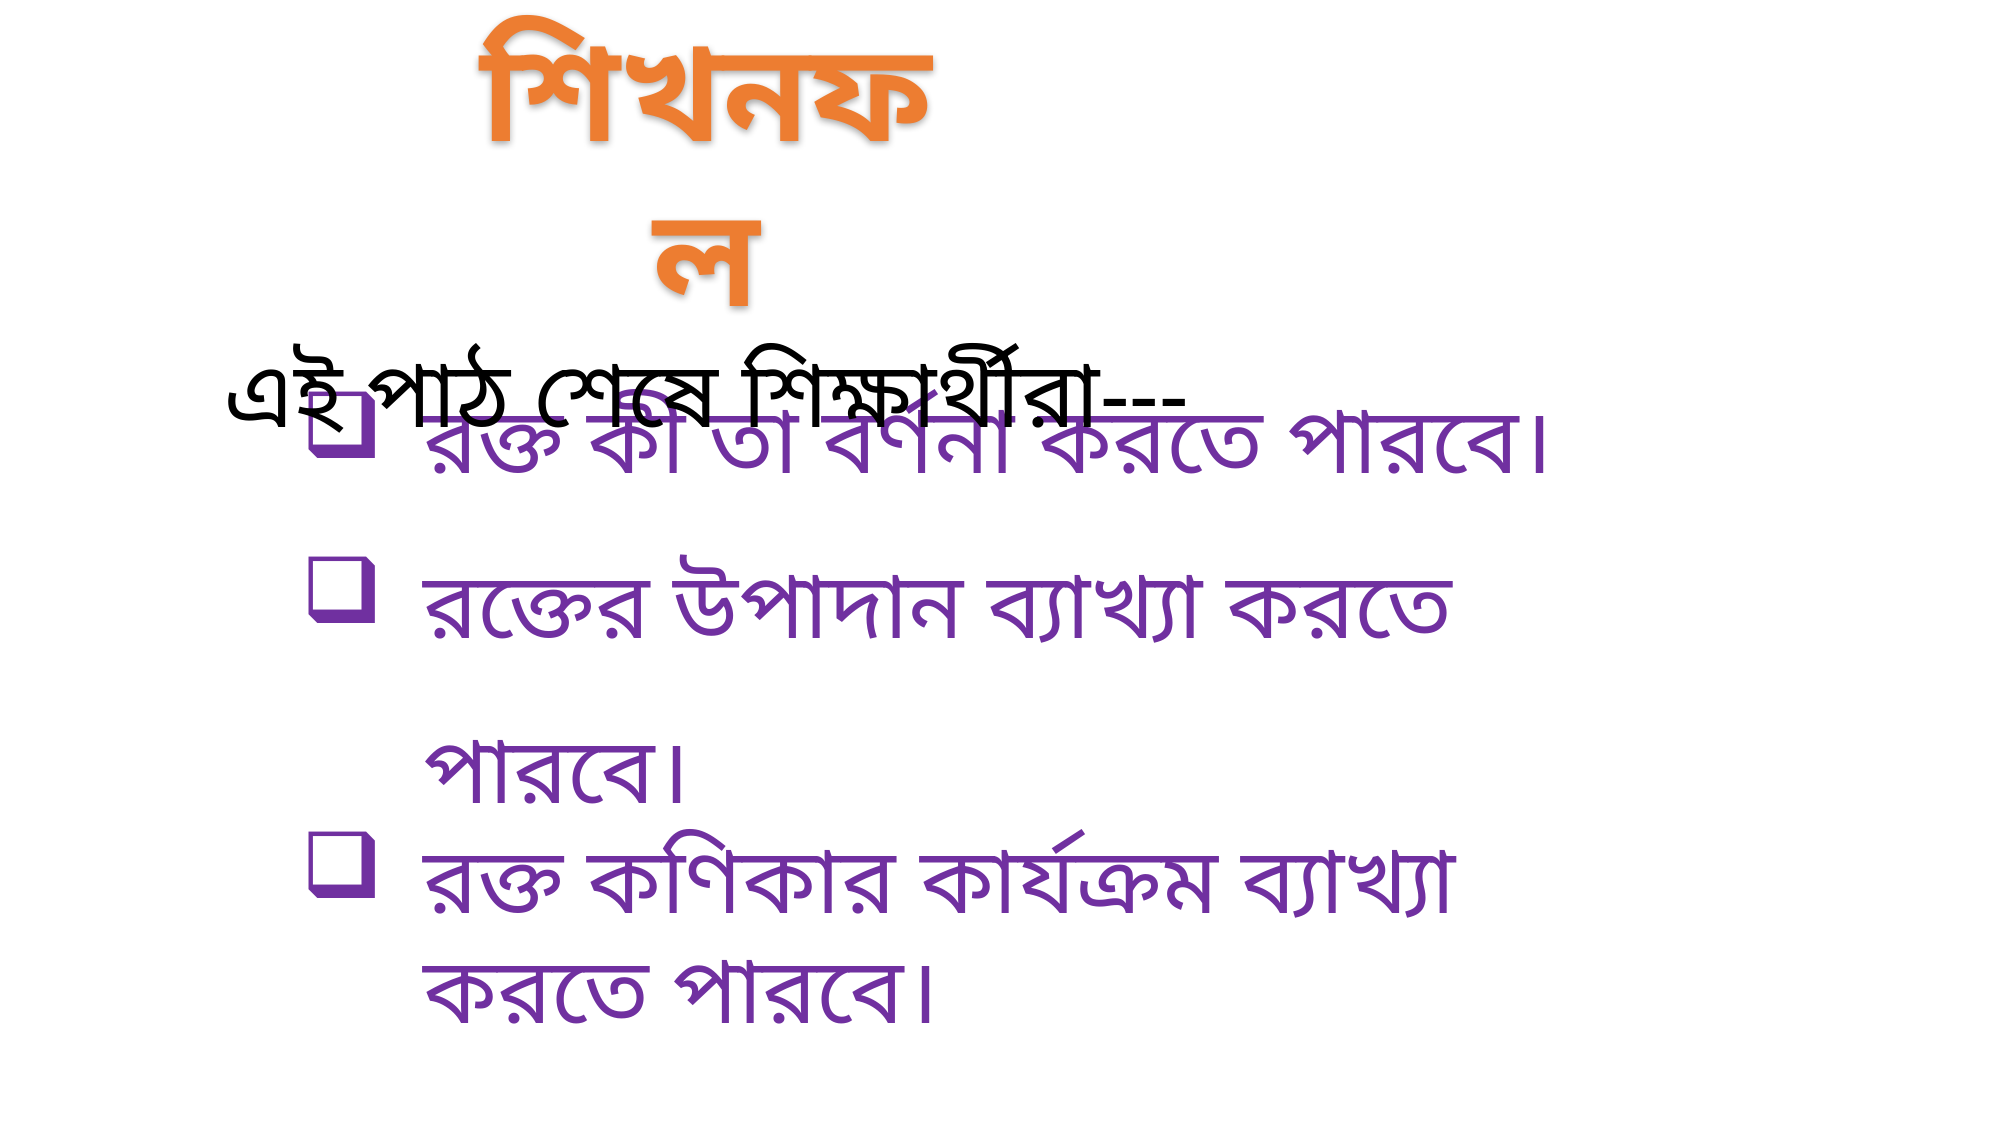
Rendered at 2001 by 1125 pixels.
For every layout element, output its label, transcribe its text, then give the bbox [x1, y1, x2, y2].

text_box এই পাঠ শেষে শিক্ষার্থীরা--- [209, 328, 1204, 454]
text_box শিখনফল [445, 91, 969, 247]
text_box রক্ত কী তা বর্ণনা করতে পারবে। রক্তের উপাদান ব্যাখ্যা করতে পারবে। রক্ত কণিকার কার্যক্রম ব্যাখ্যা করতে পারবে। [286, 466, 1688, 958]
